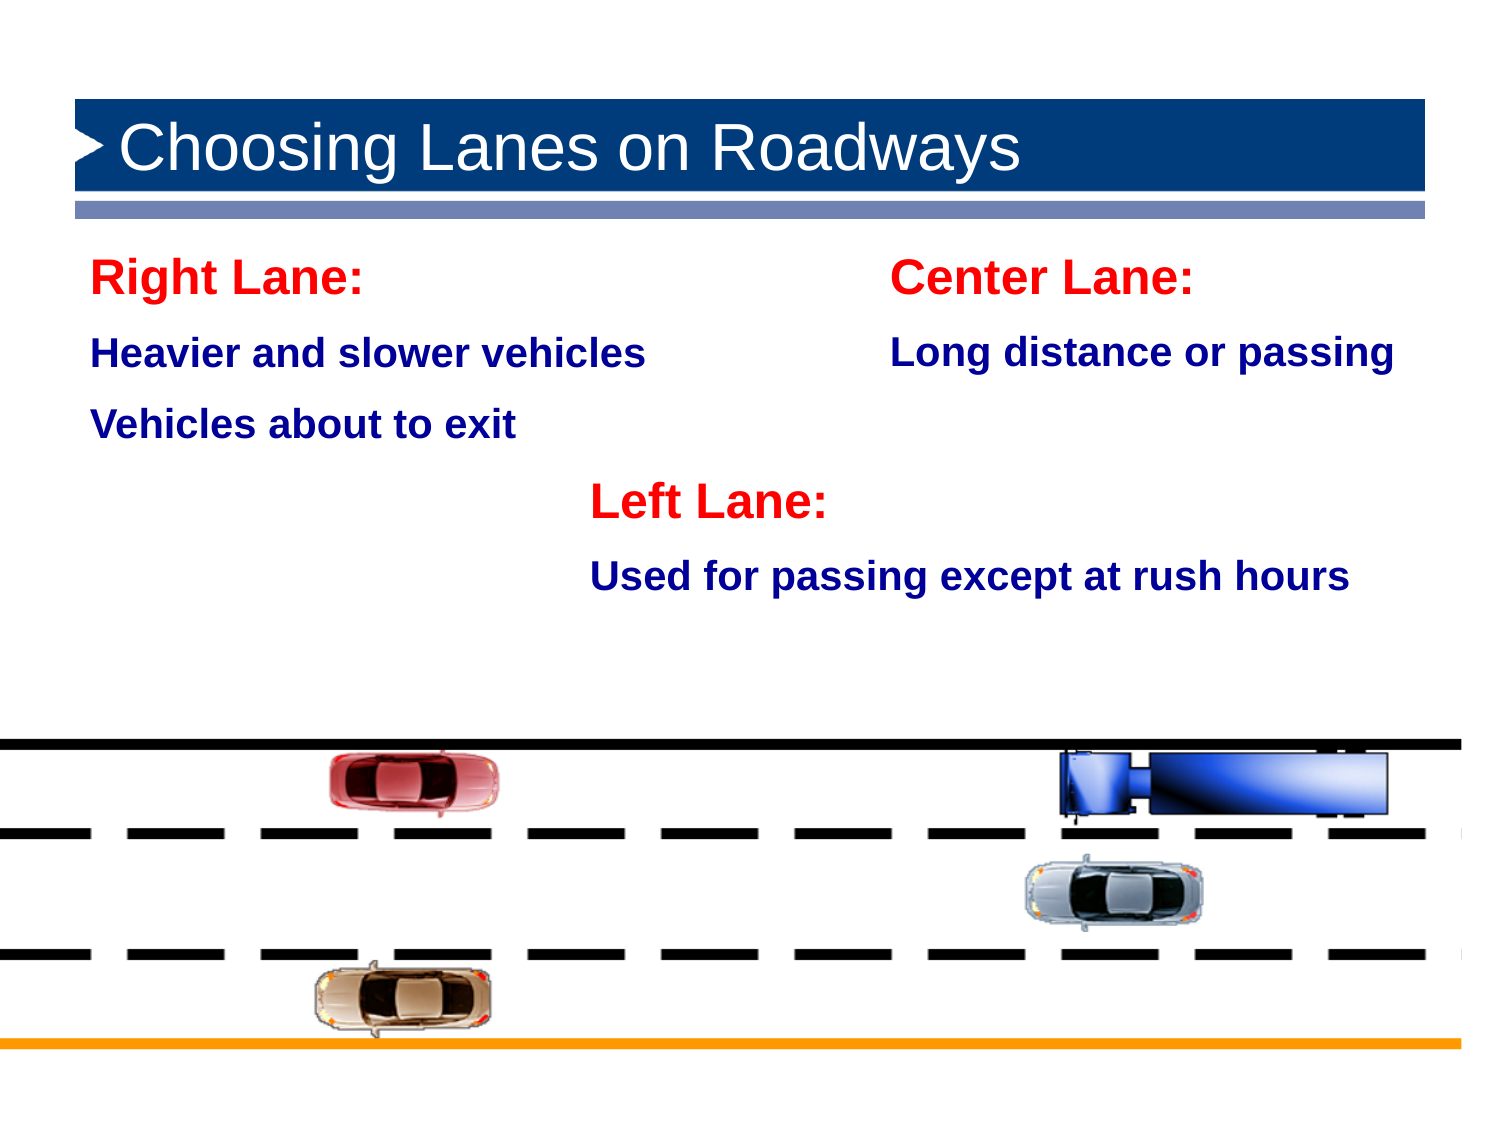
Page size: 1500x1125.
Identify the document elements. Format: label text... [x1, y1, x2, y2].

text_box Right Lane: Heavier and slower vehicles Vehicles about to exit [74, 237, 688, 454]
text_box Center Lane: Long distance or passing [875, 236, 1425, 383]
picture [0, 699, 1462, 1125]
title Choosing Lanes on Roadways [75, 50, 1425, 238]
text_box Left Lane: Used for passing except at rush hours [575, 460, 1375, 607]
